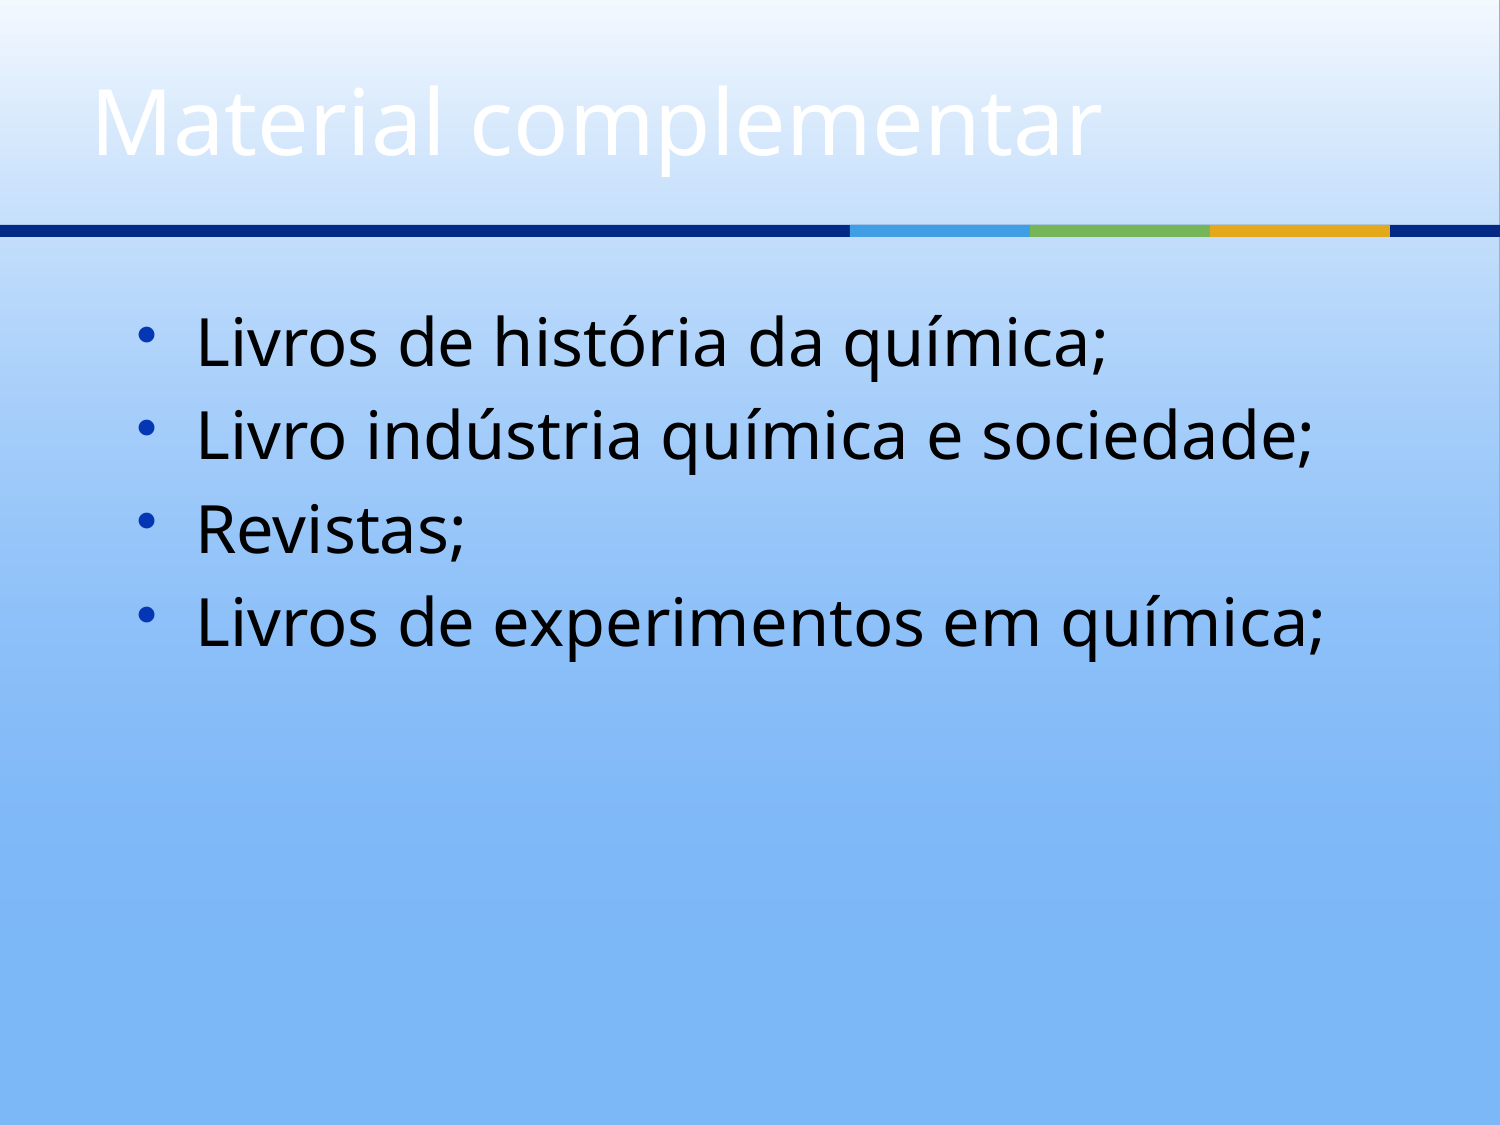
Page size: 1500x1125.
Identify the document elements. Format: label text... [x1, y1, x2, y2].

title Material complementar [75, 24, 1425, 213]
list Livros de história da química; Livro indústria química e sociedade; Revistas; Livros de experimentos em química; [123, 292, 1459, 1043]
